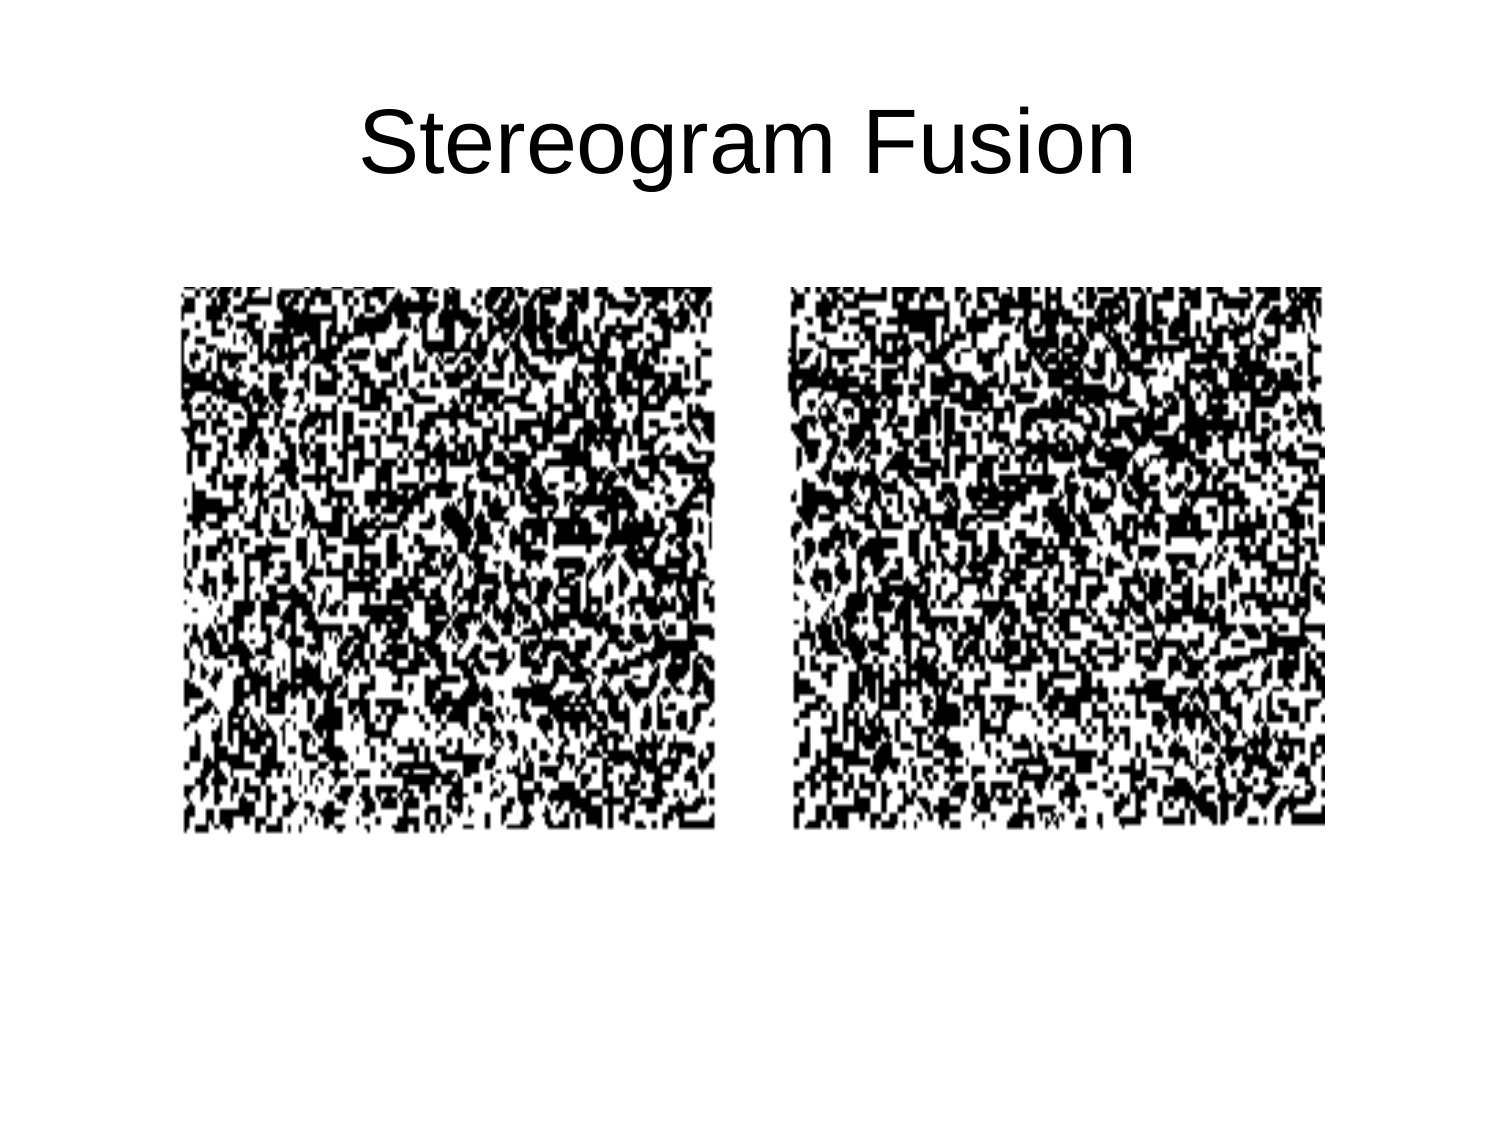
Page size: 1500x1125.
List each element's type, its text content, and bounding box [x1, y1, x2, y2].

title Stereogram Fusion [74, 44, 1422, 230]
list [174, 287, 1326, 838]
